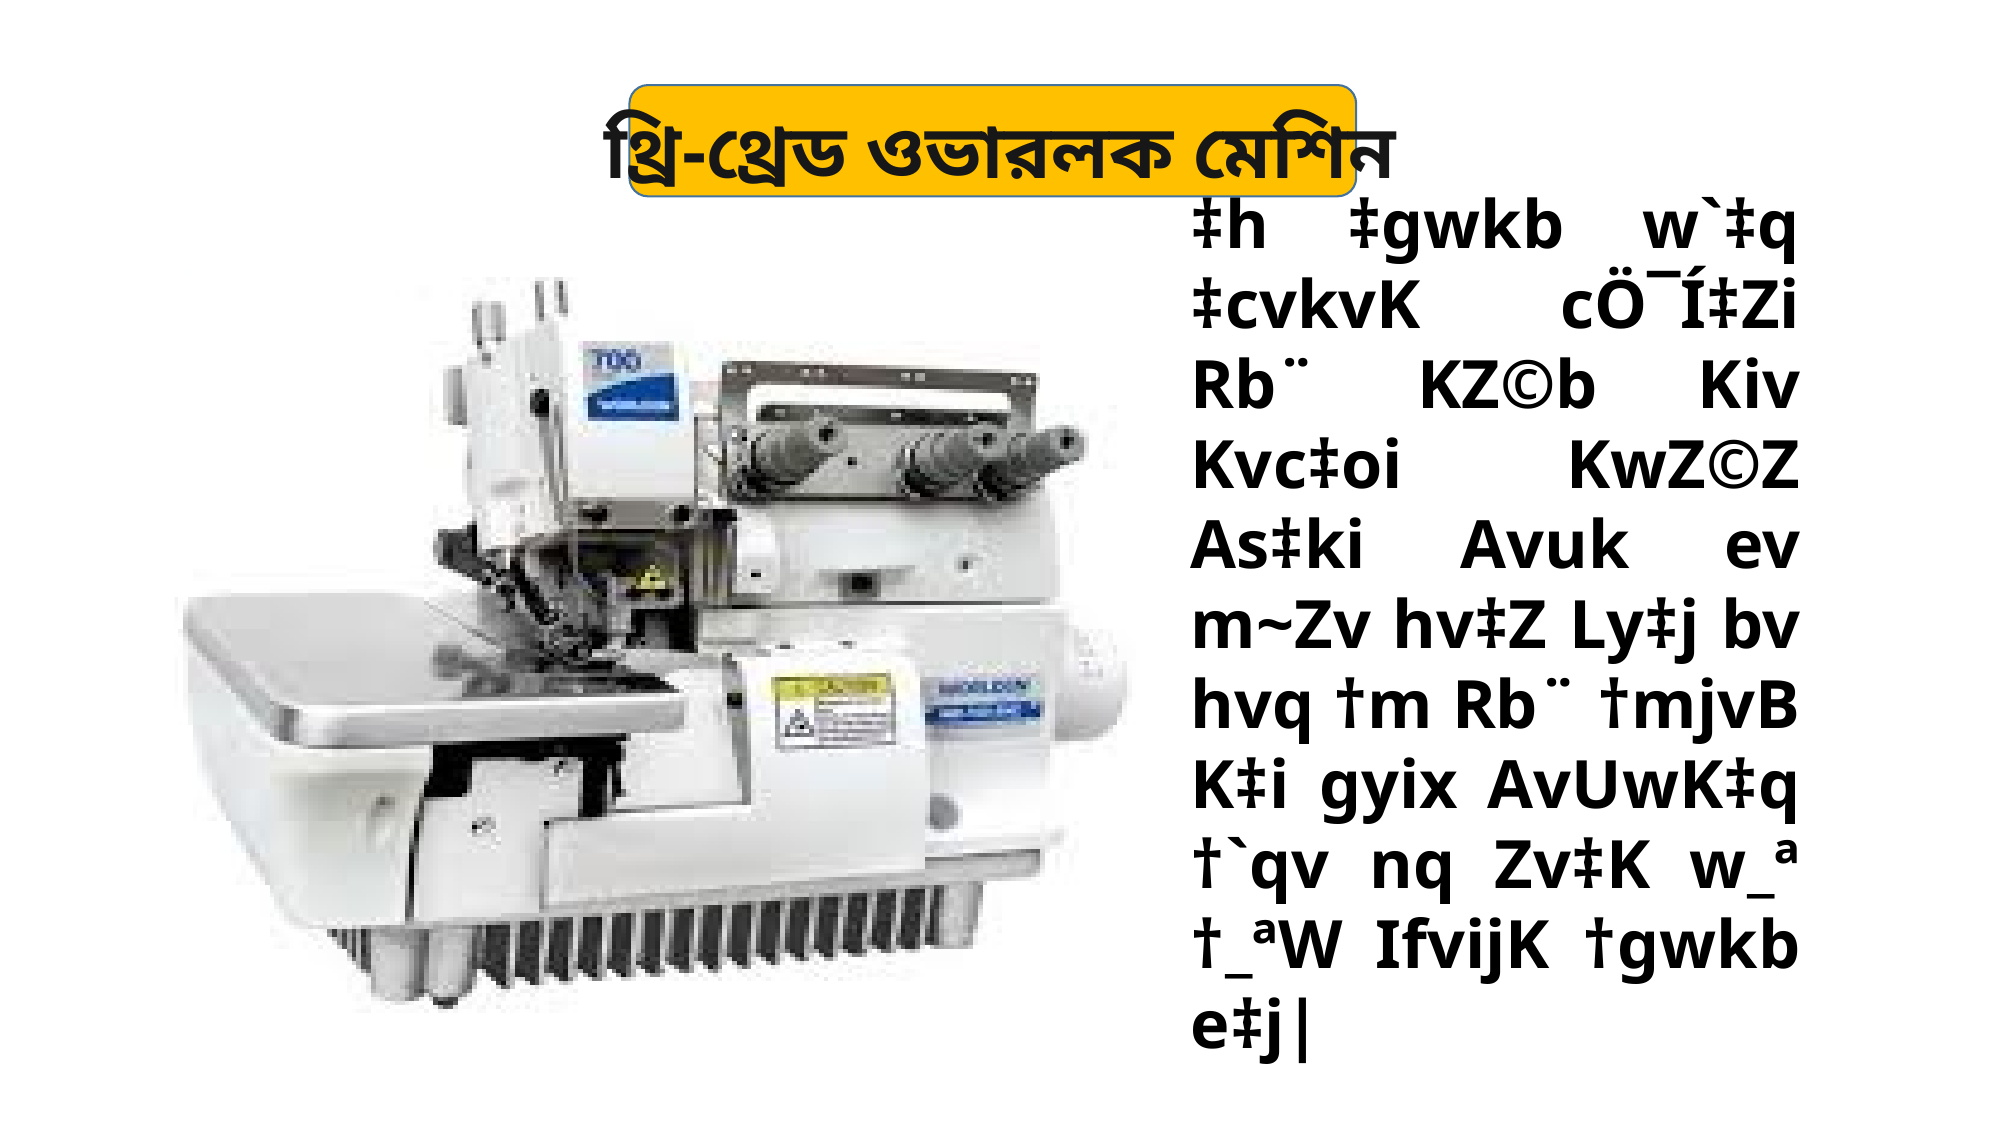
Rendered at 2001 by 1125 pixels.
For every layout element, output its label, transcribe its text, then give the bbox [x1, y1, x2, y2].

text_box থ্রি-থ্রেড ওভারলক মেশিন [0, 96, 2000, 202]
picture [174, 270, 1136, 1013]
text_box [630, 84, 1356, 96]
text_box ‡h ‡gwkb w`‡q ‡cvkvK cÖ¯Í‡Zi Rb¨ KZ©b Kiv Kvc‡oi KwZ©Z As‡ki Avuk ev m~Zv hv‡Z Ly‡j bv hvq †m Rb¨ †mjvB K‡i gyix AvUwK‡q †`qv nq Zv‡K w_ª †_ªW IfvijK †gwkb e‡j| [1175, 345, 1817, 898]
